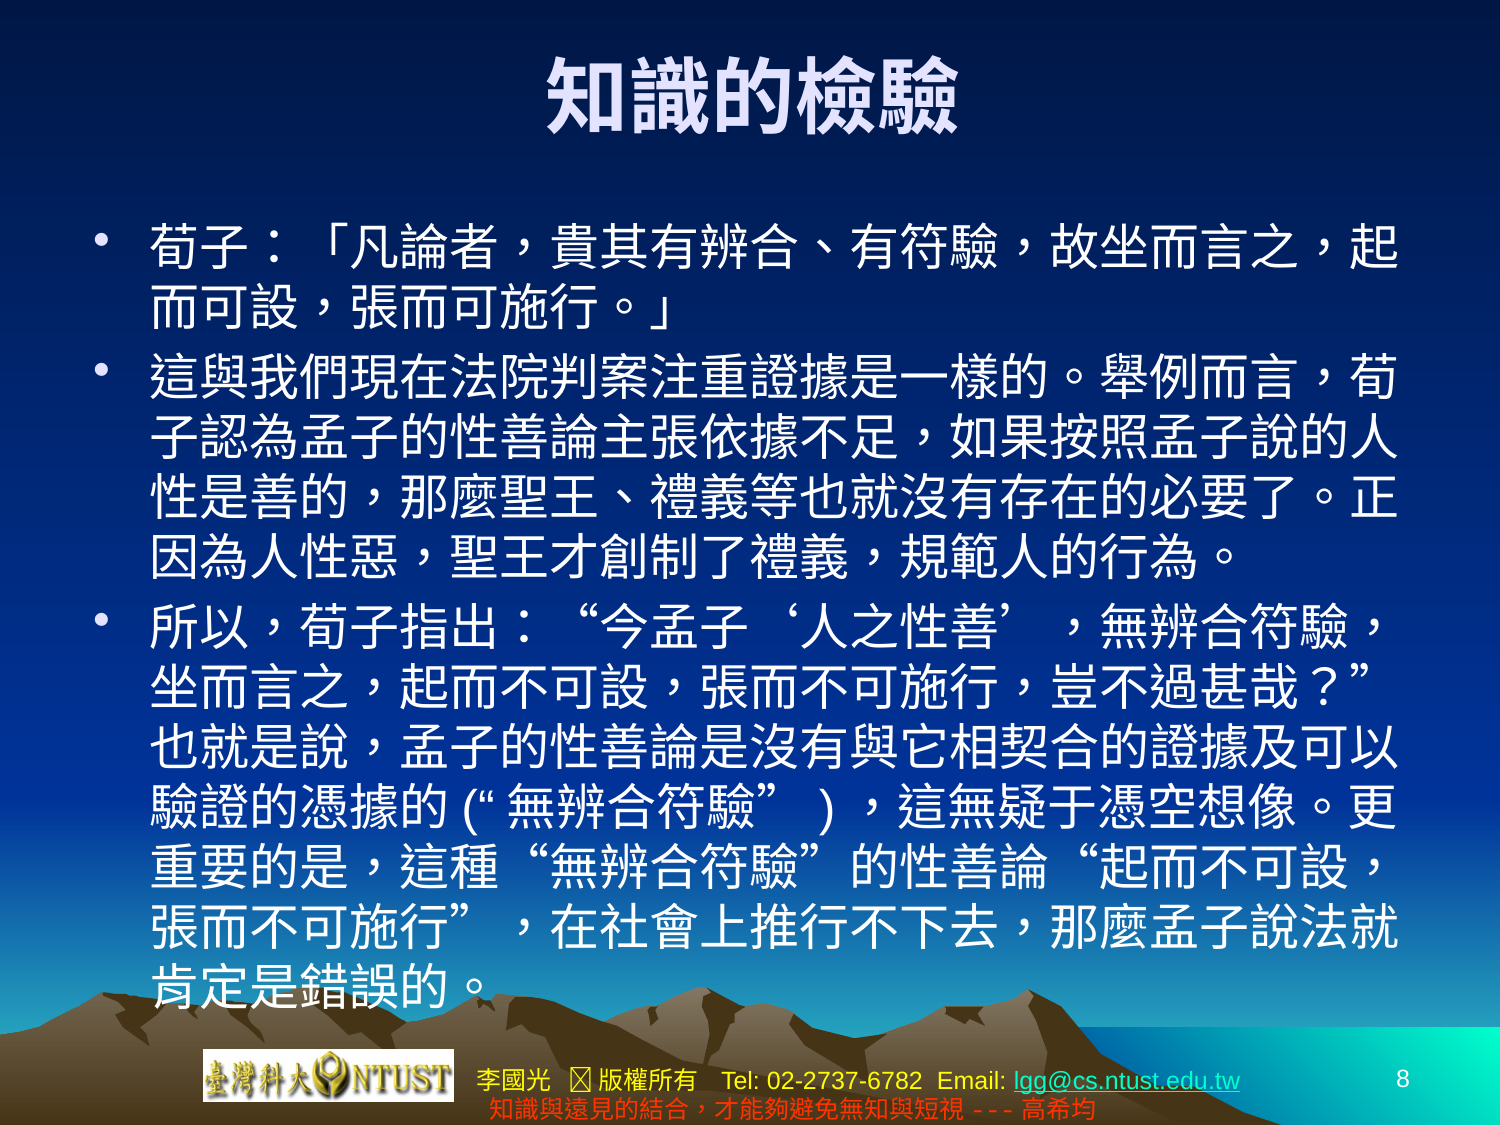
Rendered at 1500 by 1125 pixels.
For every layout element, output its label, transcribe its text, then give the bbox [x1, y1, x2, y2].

title 知識的檢驗 [77, 0, 1429, 188]
list 荀子：「凡論者，貴其有辨合、有符驗，故坐而言之，起而可設，張而可施行。」 這與我們現在法院判案注重證據是一樣的。舉例而言，荀子認為孟子的性善論主張依據不足，如果按照孟子說的人性是善的，那麼聖王、禮義等也就沒有存在的必要了。正因為人性惡，聖王才創制了禮義，規範人的行為。 所以，荀子指出：“今孟子‘人之性善’，無辨合符驗，坐而言之，起而不可設，張而不可施行，豈不過甚哉？”也就是說，孟子的性善論是沒有與它相契合的證據及可以驗證的憑據的(“無辨合符驗”)，這無疑于憑空想像。更重要的是，這種“無辨合符驗”的性善論“起而不可設，張而不可施行”，在社會上推行不下去，那麼孟子說法就肯定是錯誤的。 [77, 207, 1429, 946]
slide_number 8 [1074, 1024, 1426, 1101]
picture [203, 1049, 454, 1102]
